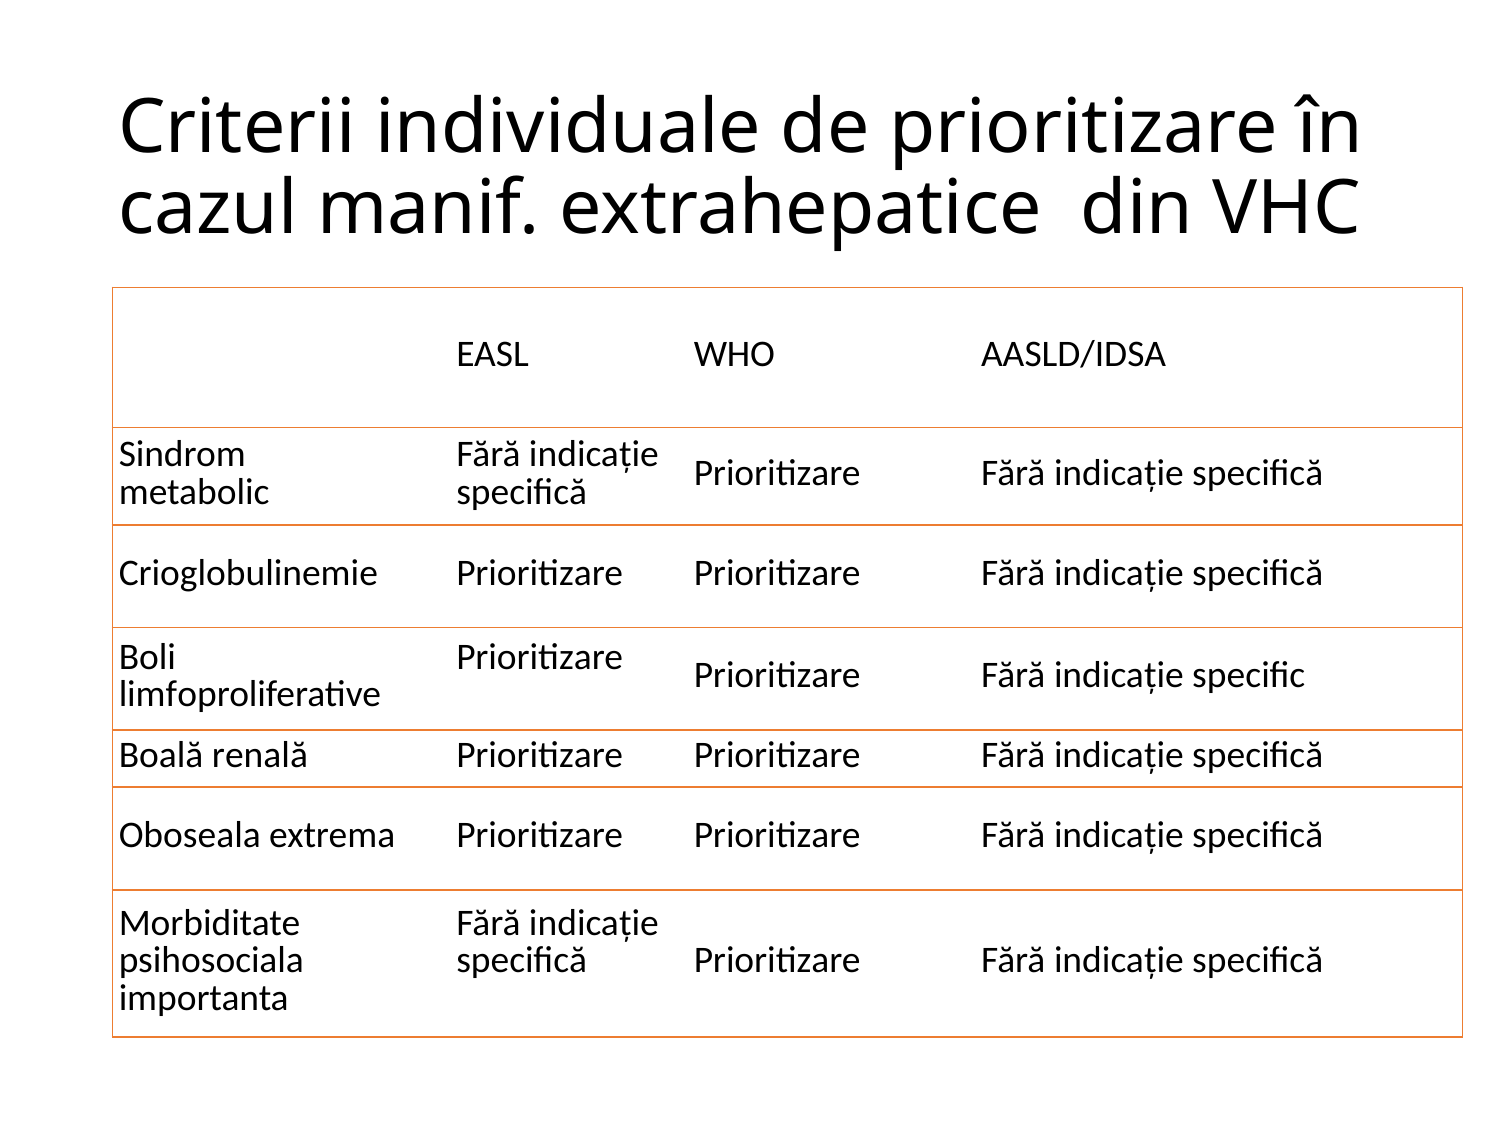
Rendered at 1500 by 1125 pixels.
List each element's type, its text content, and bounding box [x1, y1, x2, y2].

table_cell Prioritizare [687, 526, 975, 627]
table_header [113, 288, 450, 427]
table_cell Boli limfoproliferative [113, 628, 450, 729]
table_cell Prioritizare [687, 891, 975, 1036]
table_cell Fără indicație specifică [975, 428, 1462, 524]
table_cell Fără indicație specifică [975, 788, 1462, 889]
table_cell Sindrom metabolic [113, 428, 450, 524]
title Criterii individuale de prioritizare în cazul manif. extrahepatice din VHC [103, 59, 1397, 278]
table_cell Fără indicație specifică [450, 891, 687, 1036]
table_cell Prioritizare [687, 428, 975, 524]
table_cell Crioglobulinemie [113, 526, 450, 627]
table_header EASL [450, 288, 687, 427]
table_cell Fără indicație specifică [975, 731, 1462, 786]
table_cell Fără indicație specifică [975, 891, 1462, 1036]
table_cell Prioritizare [450, 731, 687, 786]
table_cell Prioritizare [450, 628, 687, 729]
table_cell Prioritizare [687, 788, 975, 889]
table_header WHO [687, 288, 975, 427]
table_cell Oboseala extrema [113, 788, 450, 889]
table_cell Boală renală [113, 731, 450, 786]
table_cell Fără indicație specific [975, 628, 1462, 729]
table_cell Prioritizare [687, 731, 975, 786]
table_cell Prioritizare [687, 628, 975, 729]
table_cell Fără indicație specifică [450, 428, 687, 524]
table_header AASLD/IDSA [975, 288, 1462, 427]
table_cell Morbiditate psihosociala importanta [113, 891, 450, 1036]
table_cell Prioritizare [450, 526, 687, 627]
table_cell Fără indicație specifică [975, 526, 1462, 627]
table_cell Prioritizare [450, 788, 687, 889]
